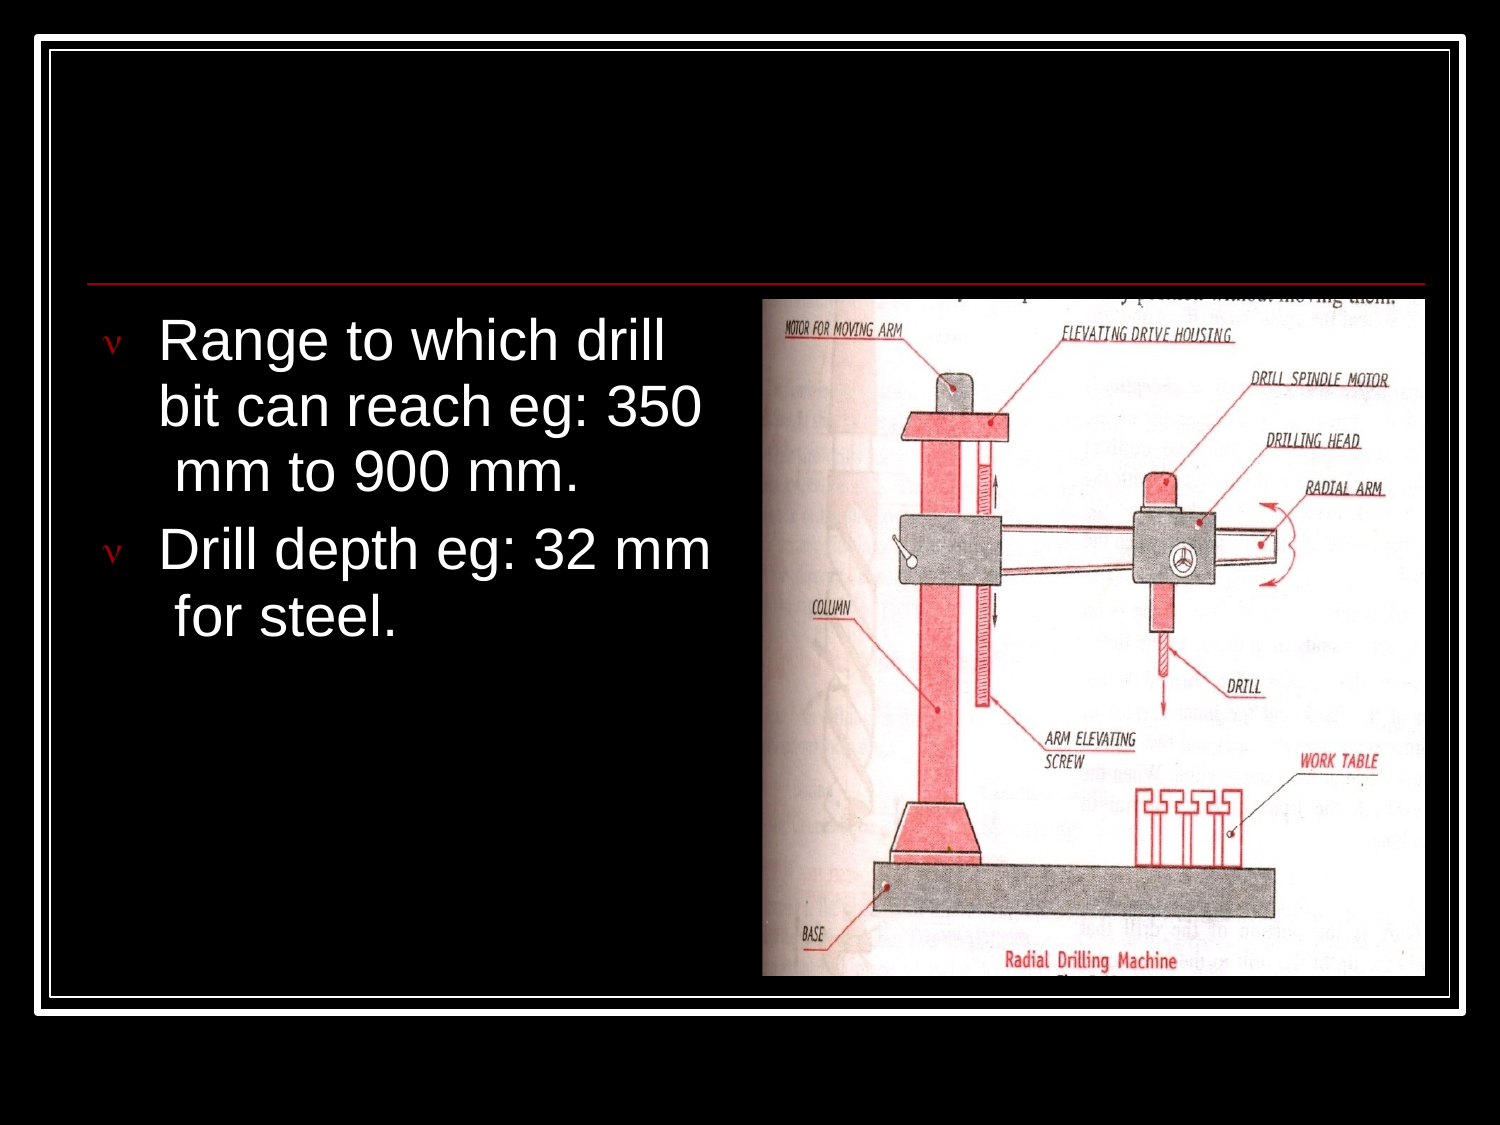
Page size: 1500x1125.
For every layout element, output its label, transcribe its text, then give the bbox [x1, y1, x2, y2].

title  Range to which drill bit can reach eg: 350 mm to 900 mm. [98, 299, 708, 504]
text_box  Drill depth eg: 32 mm for steel. [98, 509, 718, 648]
text_box [762, 299, 1425, 976]
